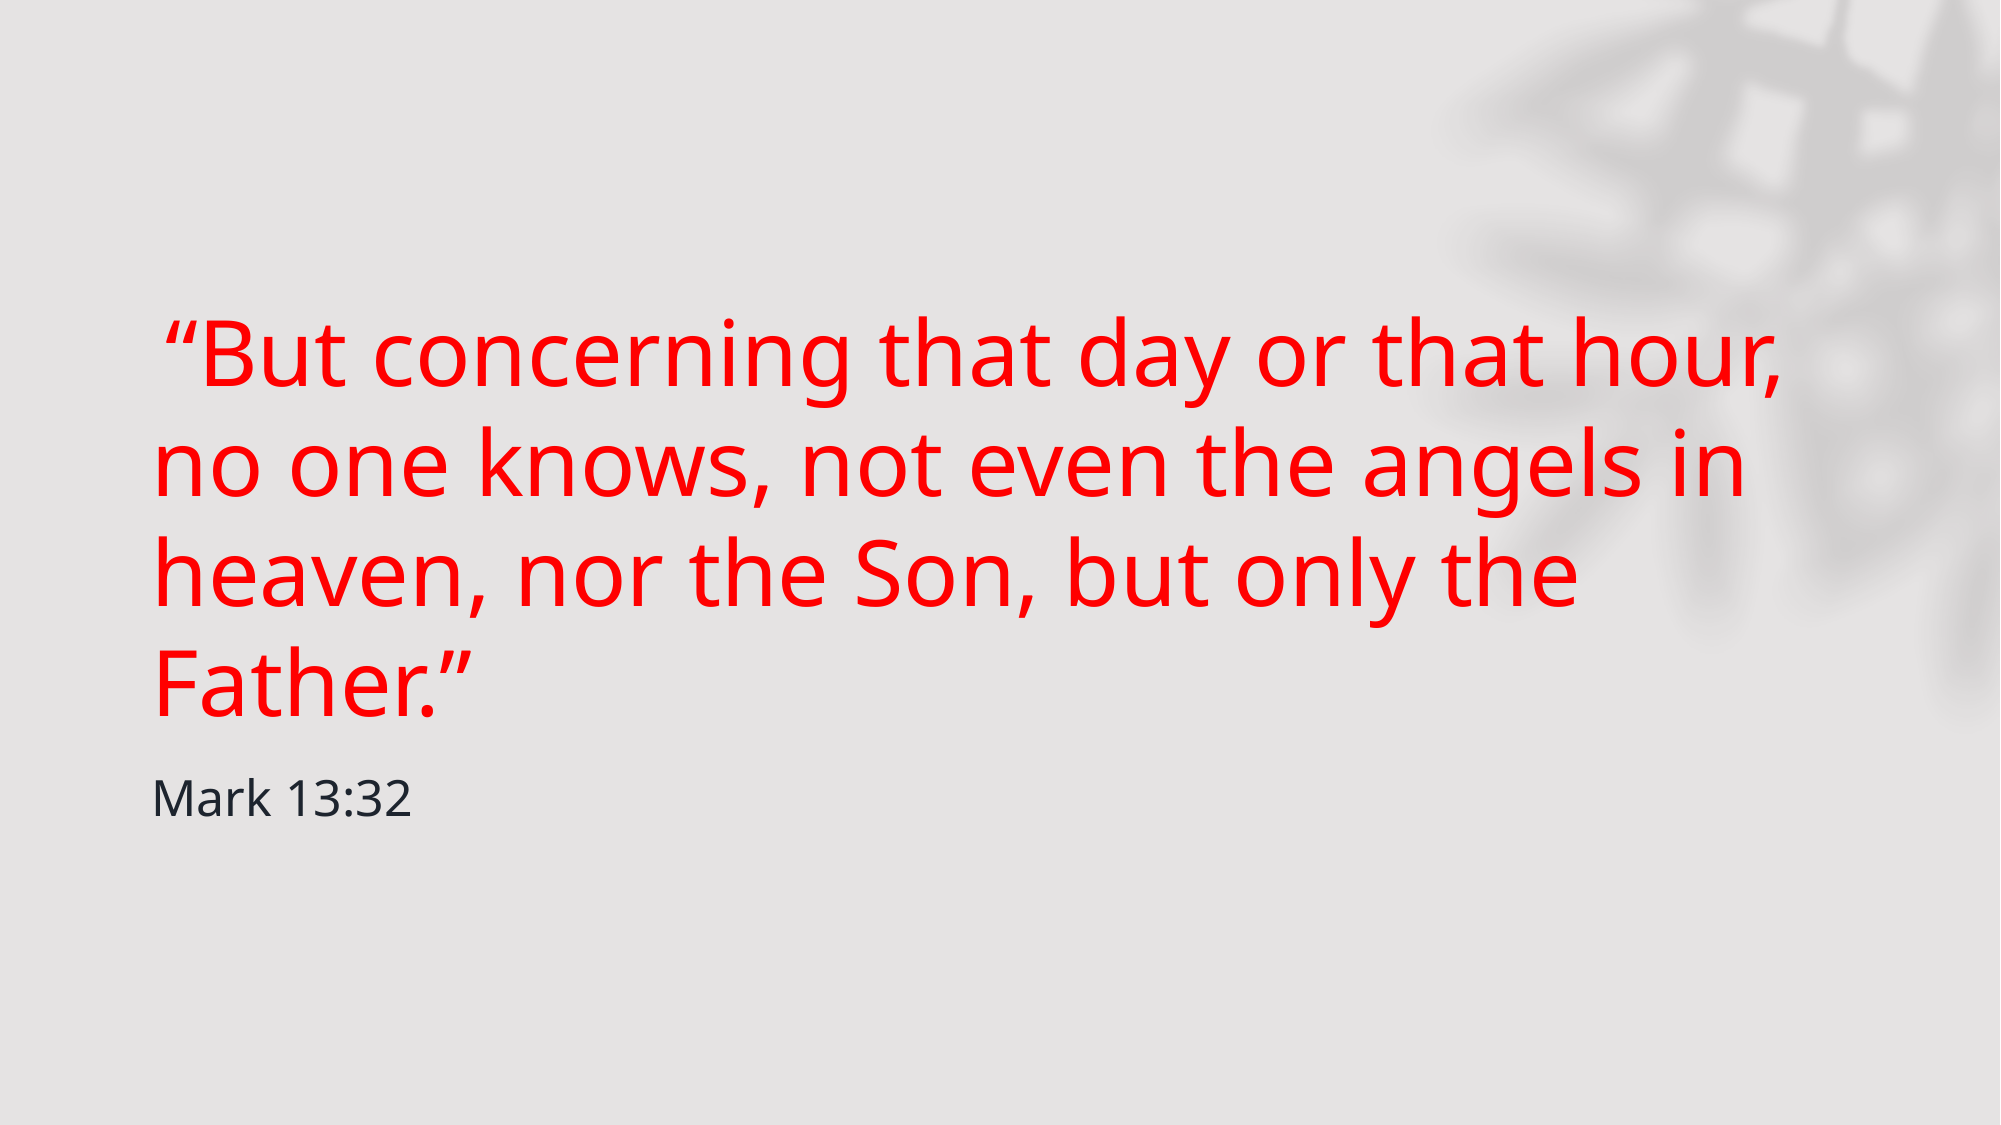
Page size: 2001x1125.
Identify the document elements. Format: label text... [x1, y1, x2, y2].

list Mark 13:32 [136, 752, 1862, 999]
title “But concerning that day or that hour, no one knows, not even the angels in heaven, nor the Son, but only the Father.” [136, 280, 1862, 749]
